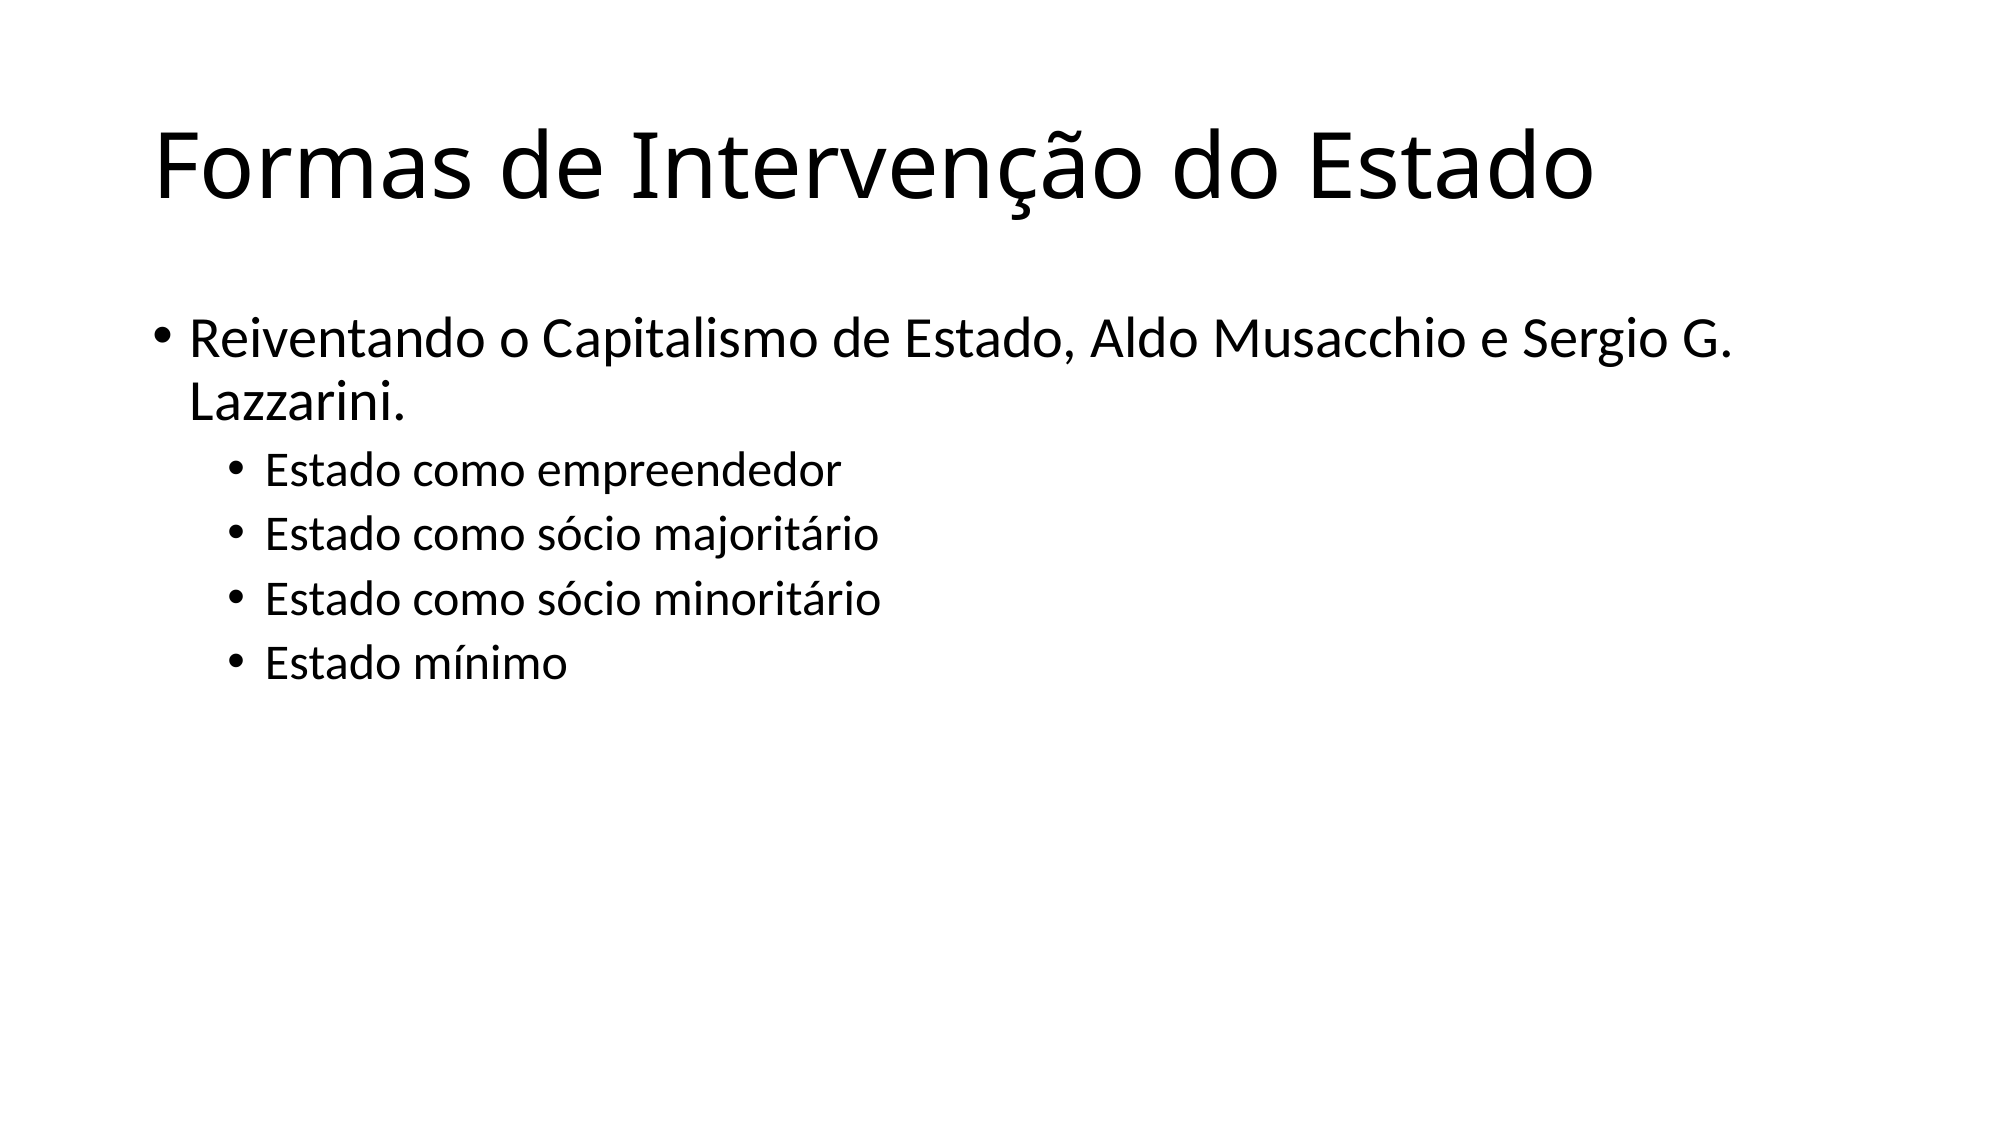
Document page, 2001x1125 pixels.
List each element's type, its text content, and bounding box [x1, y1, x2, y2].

title Formas de Intervenção do Estado [137, 59, 1863, 278]
list Reiventando o Capitalismo de Estado, Aldo Musacchio e Sergio G. Lazzarini. Estado como empreendedor Estado como sócio majoritário Estado como sócio minoritário Estado mínimo [137, 299, 1863, 1014]
